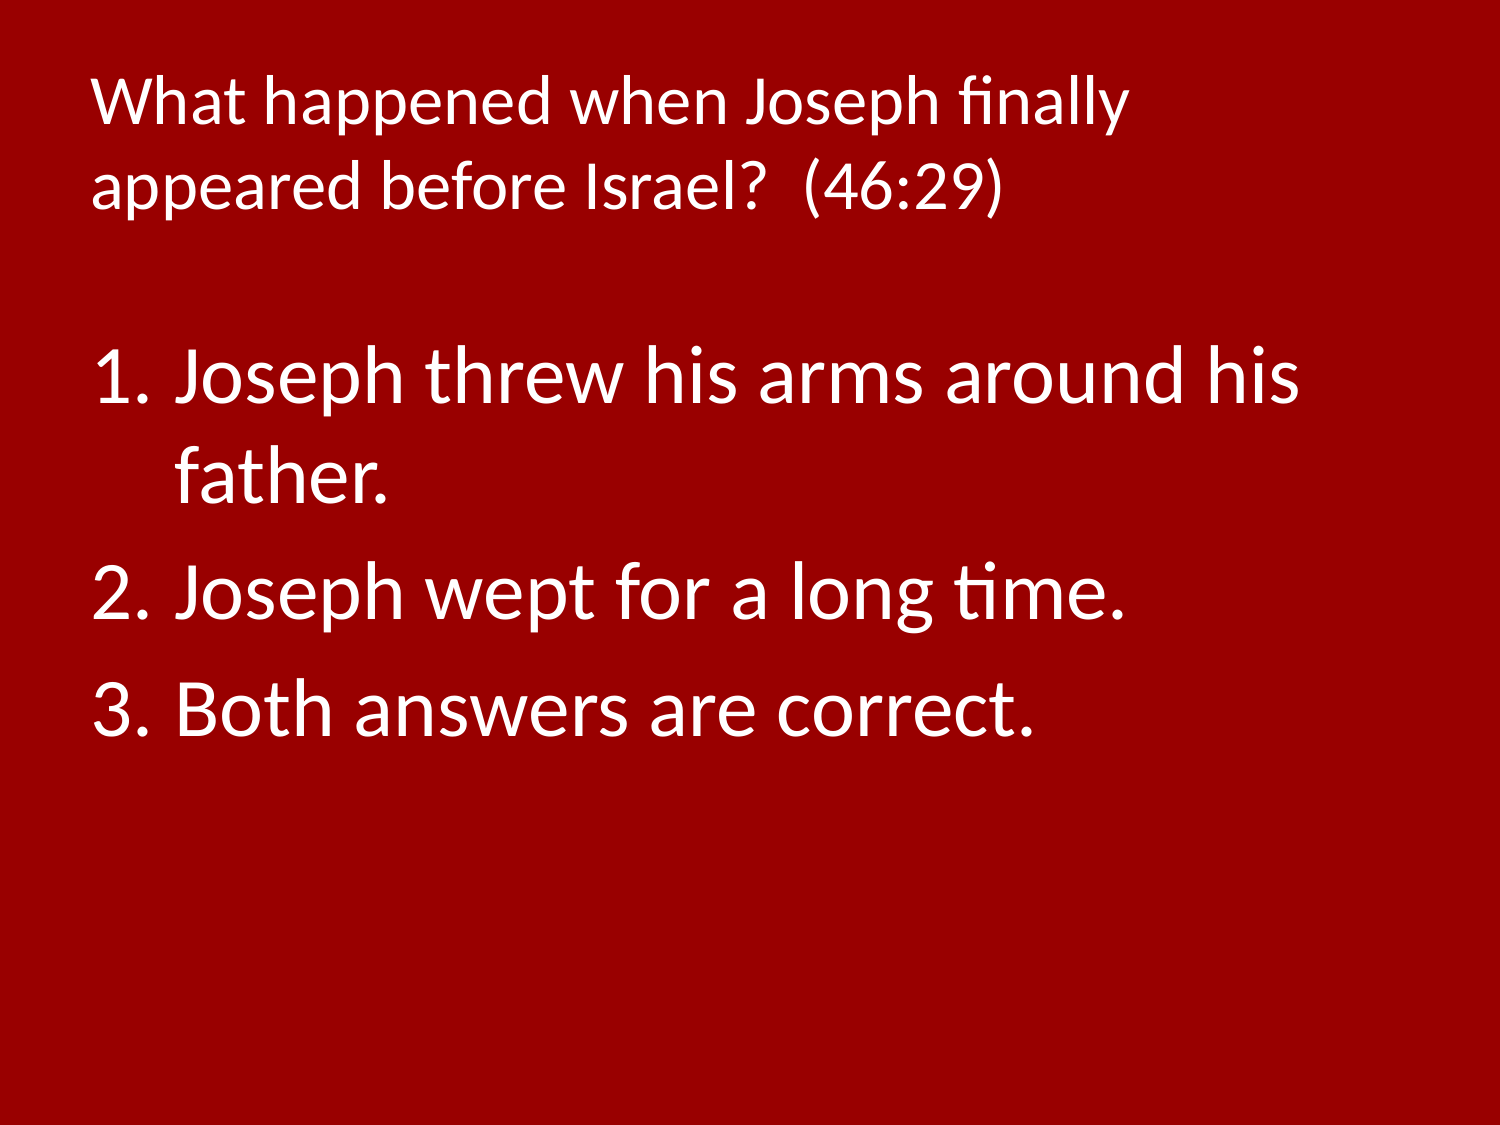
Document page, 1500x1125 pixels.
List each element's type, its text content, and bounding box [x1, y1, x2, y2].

title What happened when Joseph finally appeared before Israel? (46:29) [75, 45, 1425, 233]
list Joseph threw his arms around his father. Joseph wept for a long time. Both answers are correct. [75, 312, 1425, 1005]
